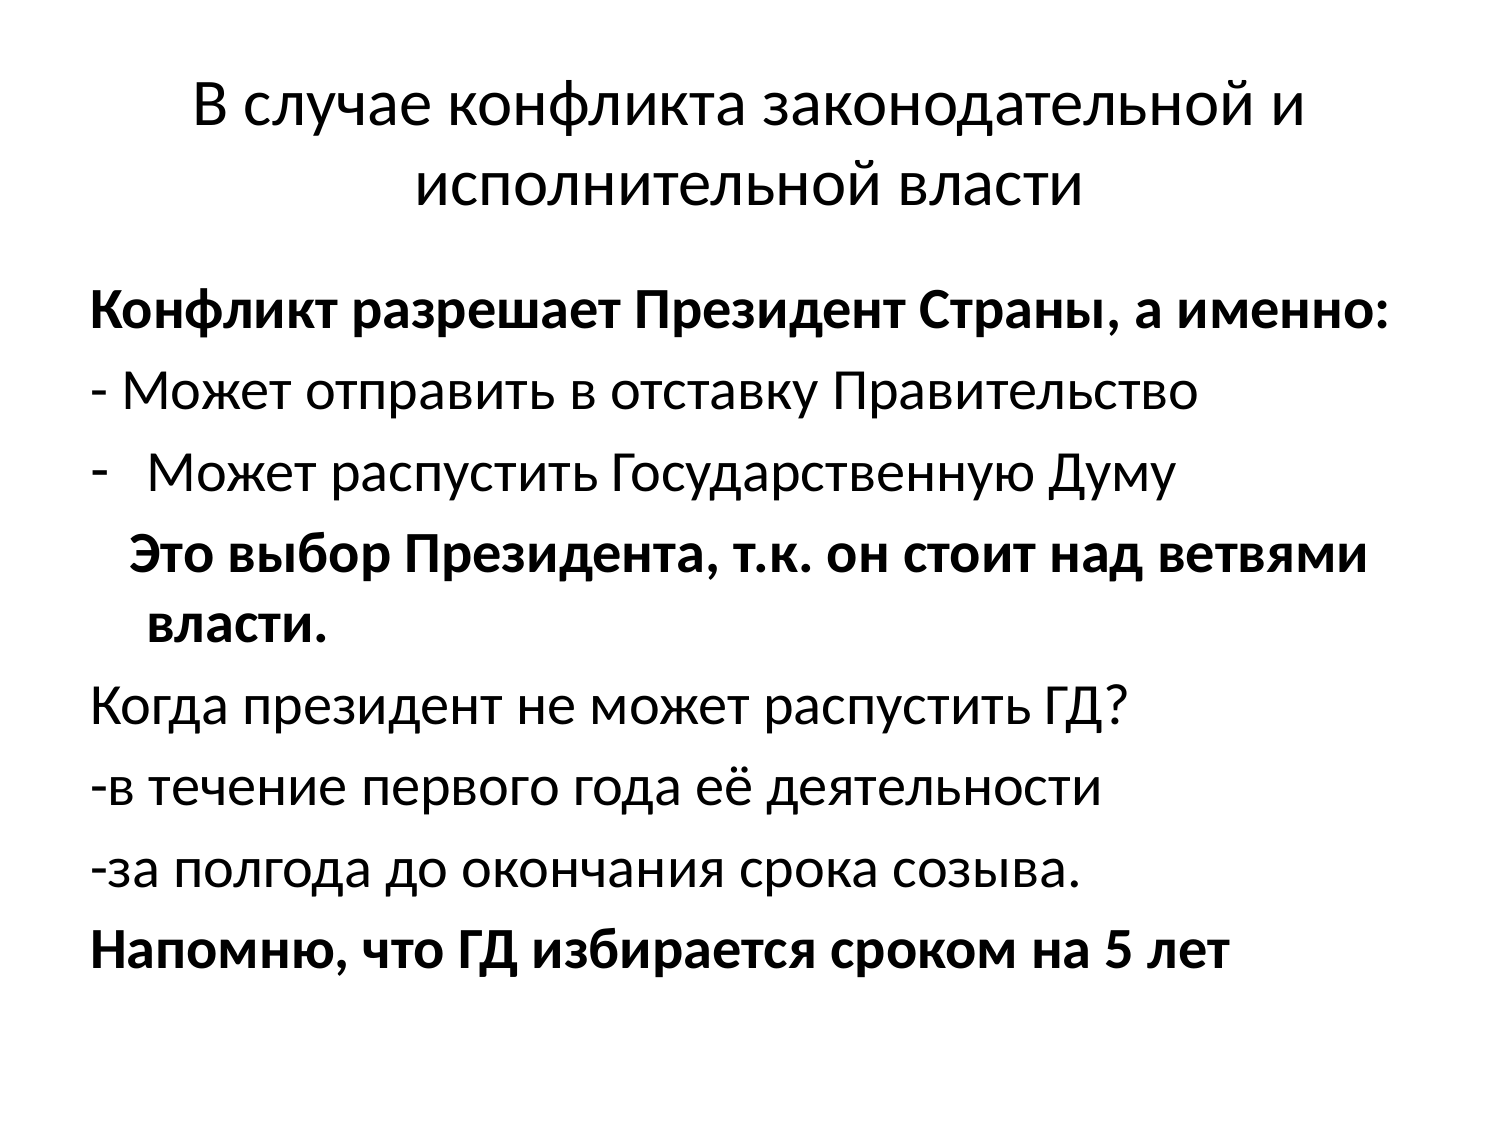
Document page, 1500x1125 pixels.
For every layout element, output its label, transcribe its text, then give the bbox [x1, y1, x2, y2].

title В случае конфликта законодательной и исполнительной власти [75, 45, 1425, 233]
list Конфликт разрешает Президент Страны, а именно: - Может отправить в отставку Правительство Может распустить Государственную Думу Это выбор Президента, т.к. он стоит над ветвями власти. Когда президент не может распустить ГД? -в течение первого года её деятельности -за полгода до окончания срока созыва. Напомню, что ГД избирается сроком на 5 лет [75, 262, 1425, 1005]
